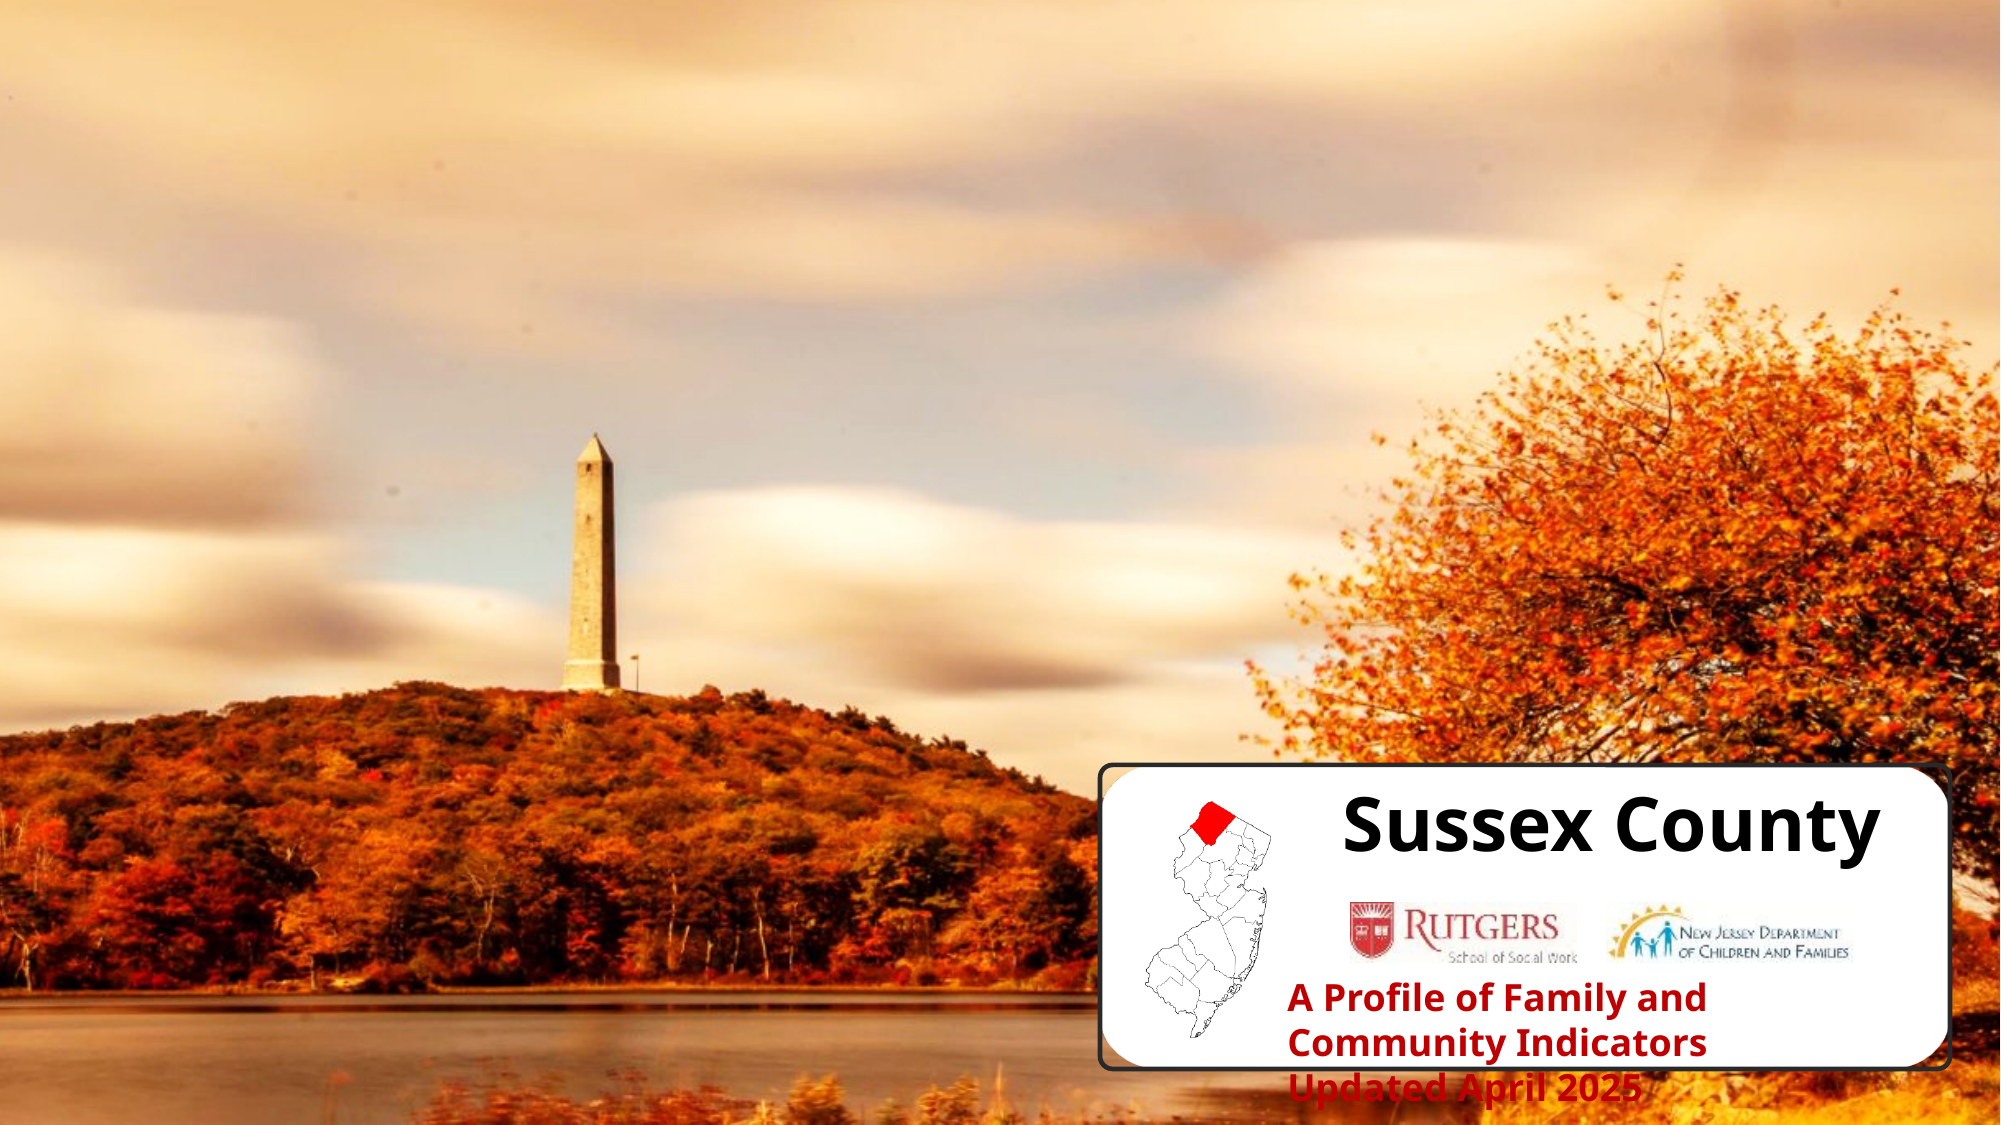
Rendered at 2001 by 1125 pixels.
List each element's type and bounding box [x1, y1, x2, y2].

text_box [1099, 764, 1951, 1073]
picture [0, 0, 2001, 1125]
